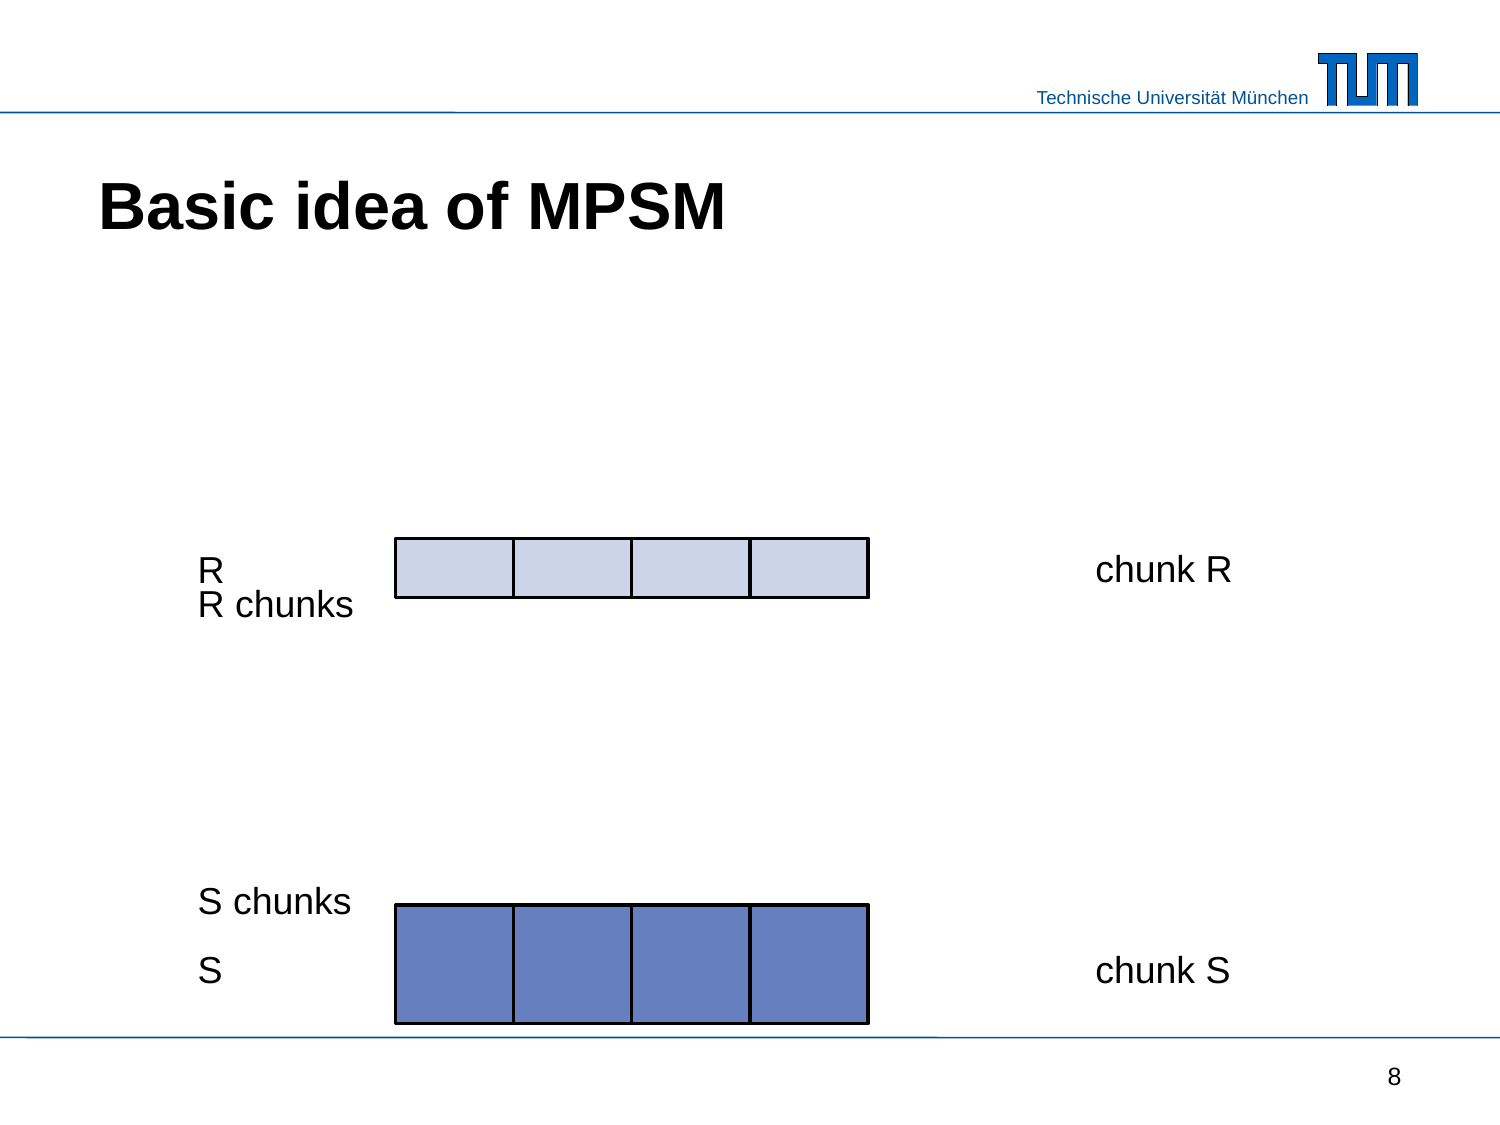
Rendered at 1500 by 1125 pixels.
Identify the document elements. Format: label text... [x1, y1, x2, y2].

text_box S chunks [182, 869, 372, 930]
text_box S [182, 938, 290, 999]
text_box [749, 905, 868, 1024]
text_box [631, 905, 749, 1024]
text_box [631, 538, 749, 598]
text_box [513, 905, 631, 1024]
text_box R chunks [182, 572, 384, 633]
text_box [395, 538, 513, 598]
slide_number 8 [1103, 1049, 1417, 1101]
text_box [749, 538, 868, 598]
title Basic idea of MPSM [83, 149, 1417, 251]
text_box [513, 538, 631, 598]
text_box chunk R [1080, 537, 1258, 597]
text_box R [182, 538, 290, 572]
text_box chunk S [1080, 938, 1258, 999]
text_box [395, 905, 513, 1024]
